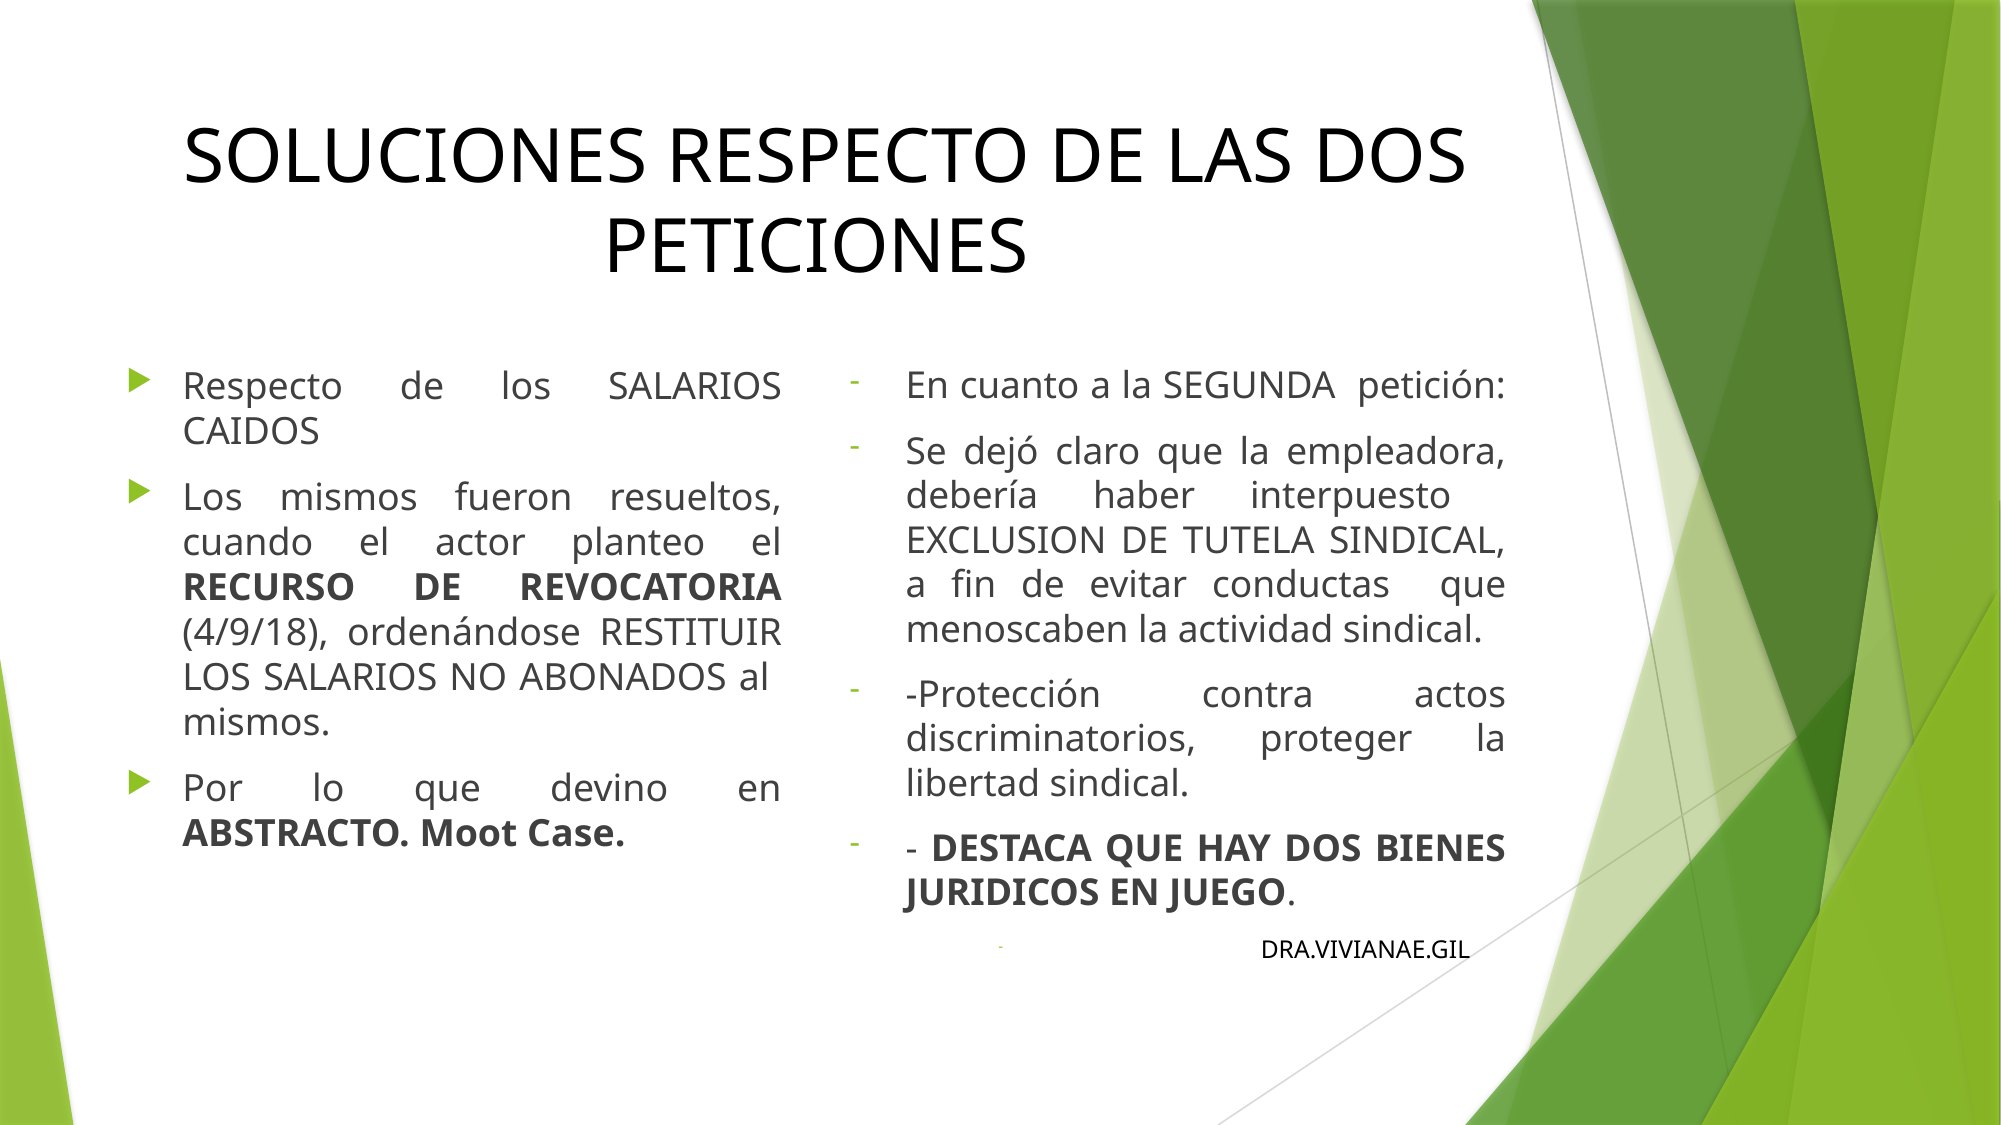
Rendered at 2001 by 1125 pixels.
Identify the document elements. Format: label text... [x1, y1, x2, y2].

list Respecto de los SALARIOS CAIDOS Los mismos fueron resueltos, cuando el actor planteo el RECURSO DE REVOCATORIA (4/9/18), ordenándose RESTITUIR LOS SALARIOS NO ABONADOS al mismos. Por lo que devino en ABSTRACTO. Moot Case. [111, 354, 798, 992]
title SOLUCIONES RESPECTO DE LAS DOS PETICIONES [111, 99, 1522, 317]
list En cuanto a la SEGUNDA petición: Se dejó claro que la empleadora, debería haber interpuesto EXCLUSION DE TUTELA SINDICAL, a fin de evitar conductas que menoscaben la actividad sindical. -Protección contra actos discriminatorios, proteger la libertad sindical. - DESTACA QUE HAY DOS BIENES JURIDICOS EN JUEGO. DRA.VIVIANAE.GIL [834, 354, 1522, 992]
